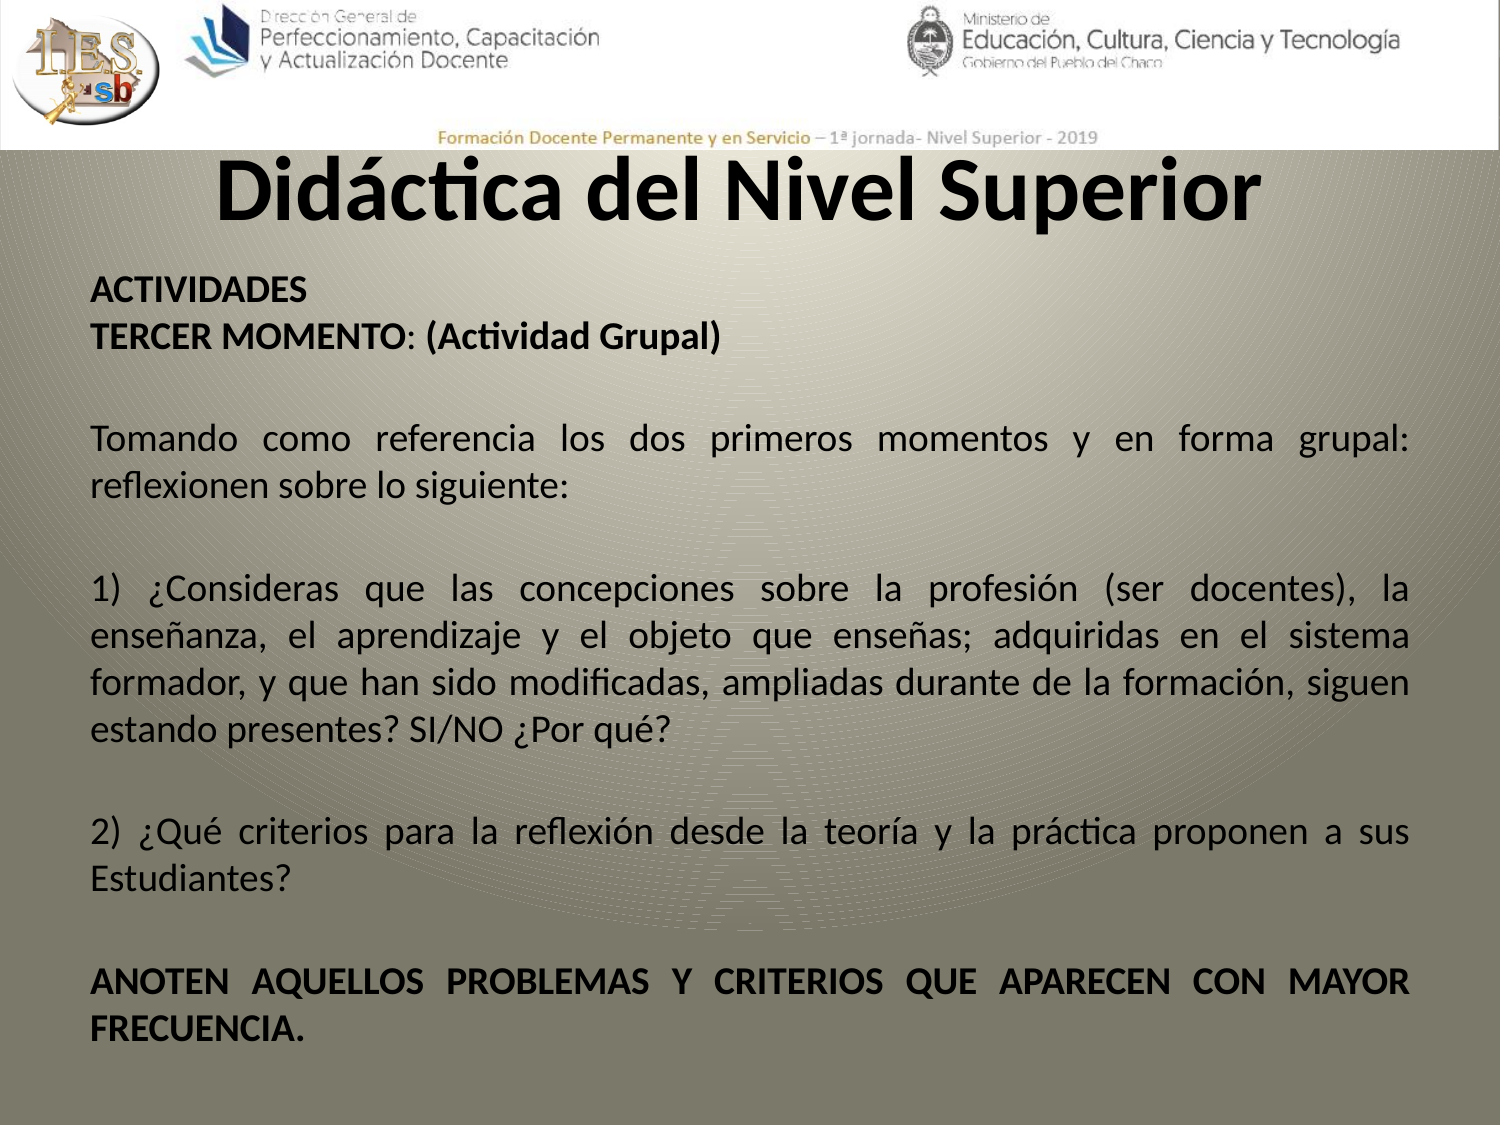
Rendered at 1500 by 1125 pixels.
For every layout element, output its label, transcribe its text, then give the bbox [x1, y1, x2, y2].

list ACTIVIDADES TERCER MOMENTO: (Actividad Grupal) Tomando como referencia los dos primeros momentos y en forma grupal: reflexionen sobre lo siguiente: 1) ¿Consideras que las concepciones sobre la profesión (ser docentes), la enseñanza, el aprendizaje y el objeto que enseñas; adquiridas en el sistema formador, y que han sido modificadas, ampliadas durante de la formación, siguen estando presentes? SI/NO ¿Por qué? 2) ¿Qué criterios para la reflexión desde la teoría y la práctica proponen a sus Estudiantes? ANOTEN AQUELLOS PROBLEMAS Y CRITERIOS QUE APARECEN CON MAYOR FRECUENCIA. [75, 255, 1425, 1059]
title Didáctica del Nivel Superior [64, 90, 1415, 278]
picture [0, 0, 1500, 150]
